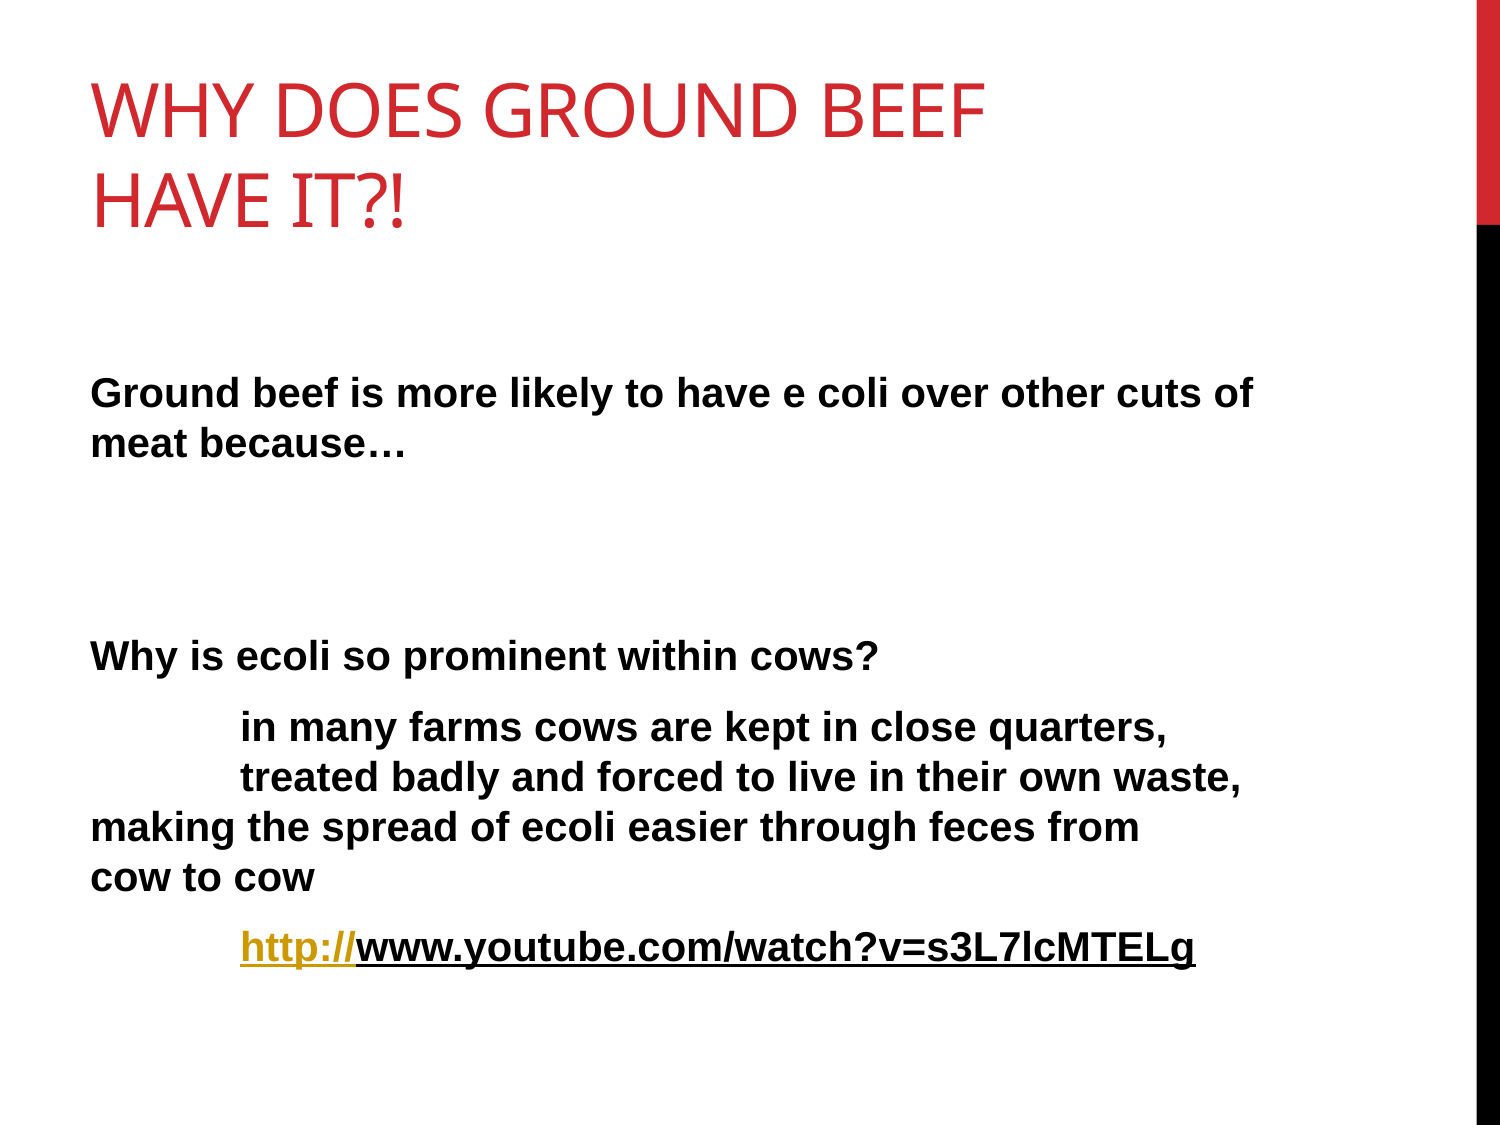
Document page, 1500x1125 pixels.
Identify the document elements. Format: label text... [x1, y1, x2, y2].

title Why does ground beef have it?! [75, 25, 1025, 250]
list Ground beef is more likely to have e coli over other cuts of meat because… Why is ecoli so prominent within cows? in many farms cows are kept in close quarters, treated badly and forced to live in their own waste, making the spread of ecoli easier through feces from cow to cow http://www.youtube.com/watch?v=s3L7lcMTELg [75, 287, 1325, 1005]
